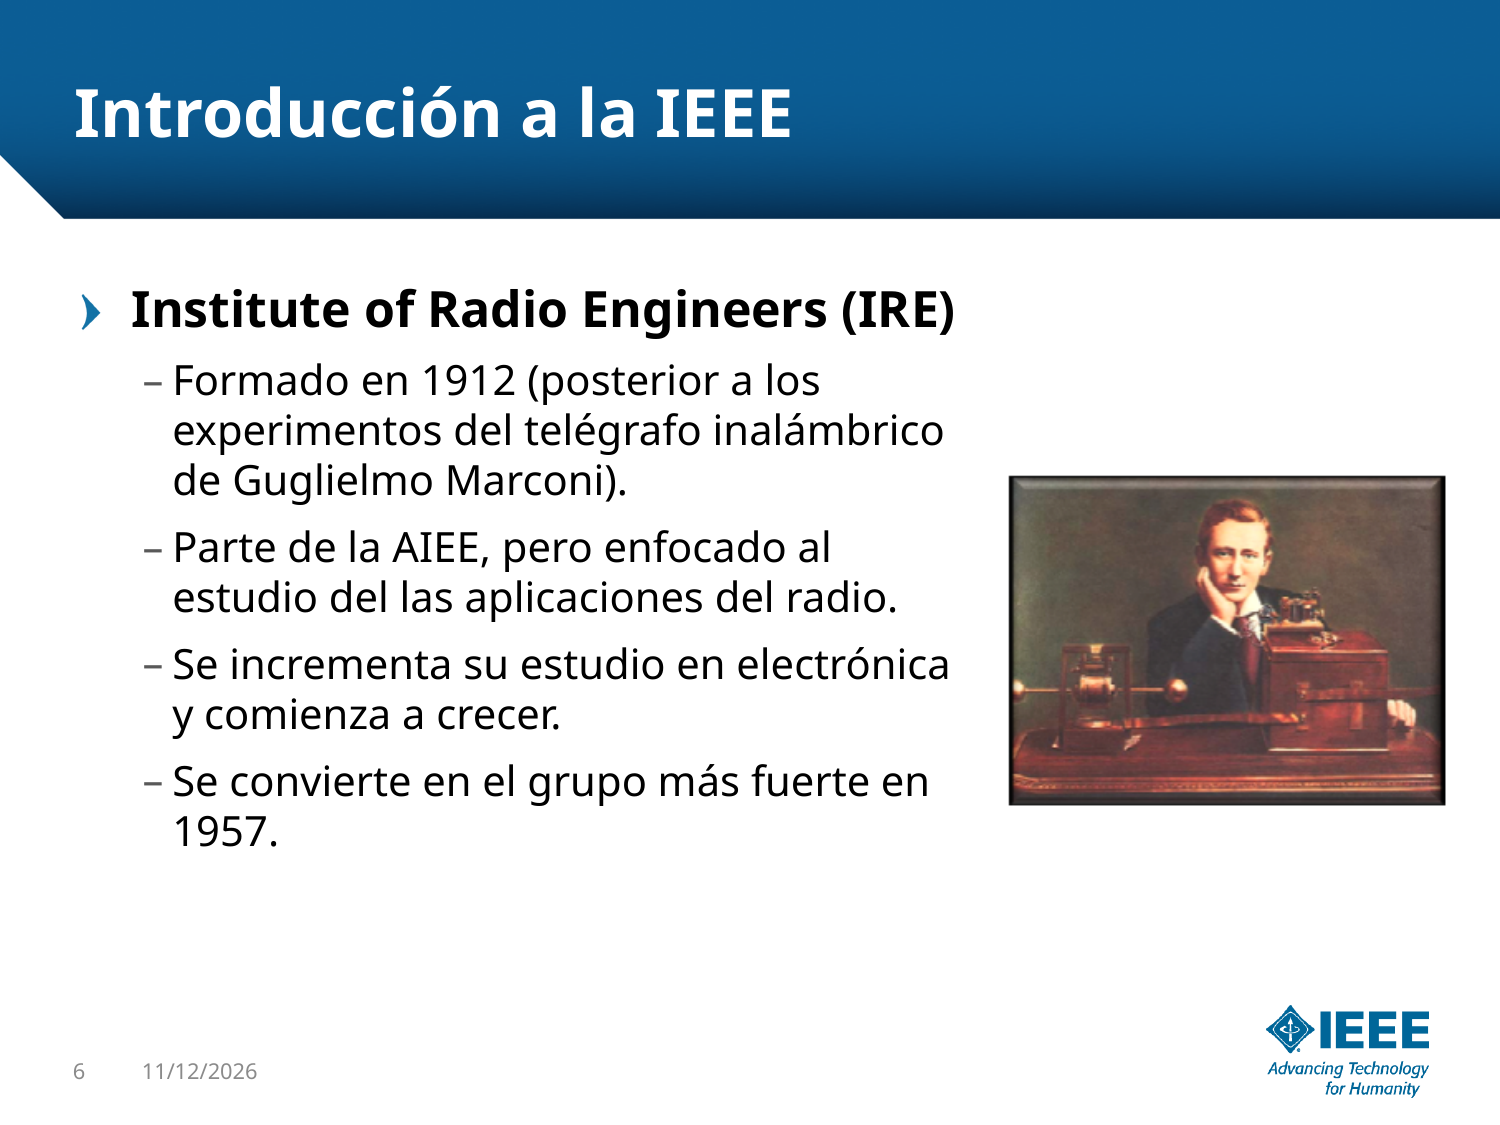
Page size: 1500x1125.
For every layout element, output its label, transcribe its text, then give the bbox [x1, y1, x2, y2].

title Introducción a la IEEE [59, 22, 1426, 199]
picture [0, 0, 1500, 1125]
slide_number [141, 1042, 412, 1103]
list Institute of Radio Engineers (IRE) Formado en 1912 (posterior a los experimentos del telégrafo inalámbrico de Guglielmo Marconi). Parte de la AIEE, pero enfocado al estudio del las aplicaciones del radio. Se incrementa su estudio en electrónica y comienza a crecer. Se convierte en el grupo más fuerte en 1957. [60, 270, 978, 990]
slide_number 6 [72, 1042, 132, 1103]
